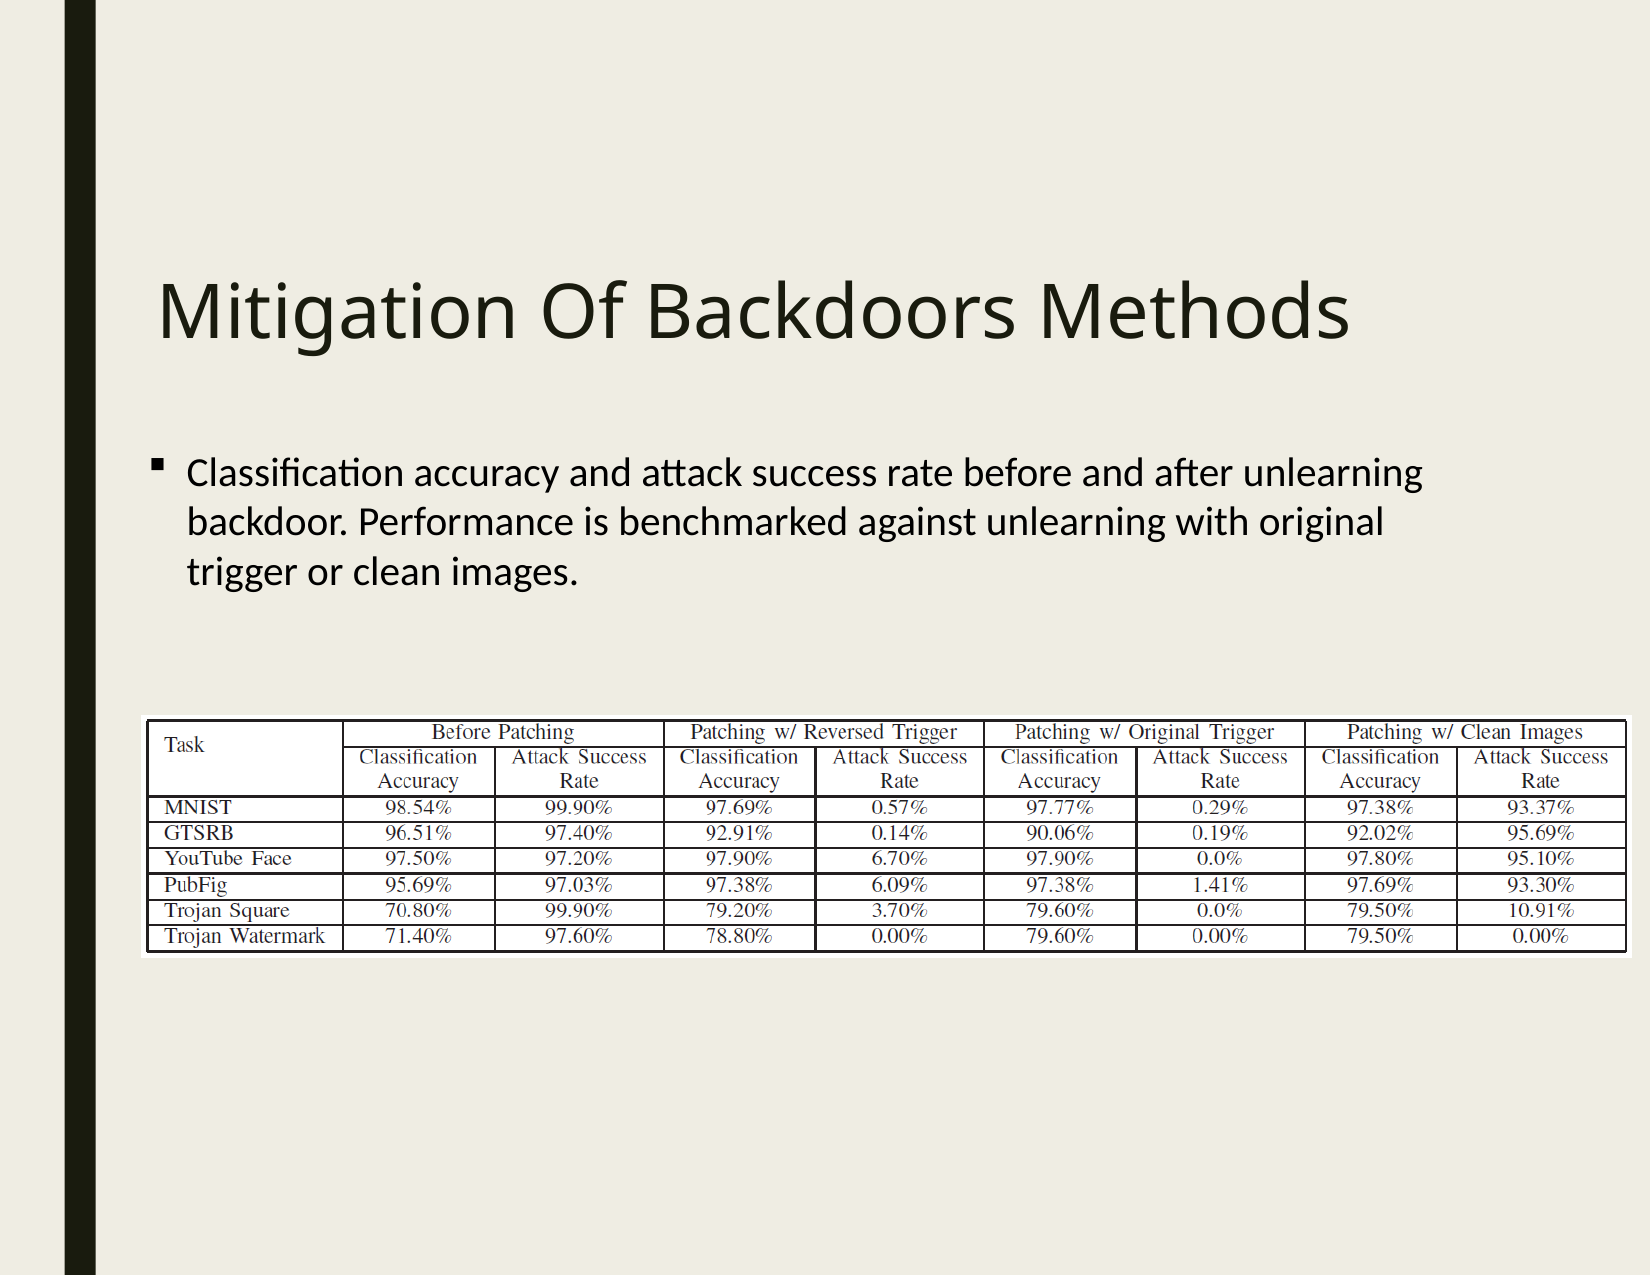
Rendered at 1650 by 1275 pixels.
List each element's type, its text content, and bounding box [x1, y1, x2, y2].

text_box ﻿Classification accuracy and attack success rate before and after unlearning backdoor. Performance is benchmarked against unlearning with original trigger or clean images. [133, 437, 1485, 601]
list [141, 715, 1632, 958]
title ﻿Mitigation Of Backdoors Methods [141, 266, 1441, 437]
